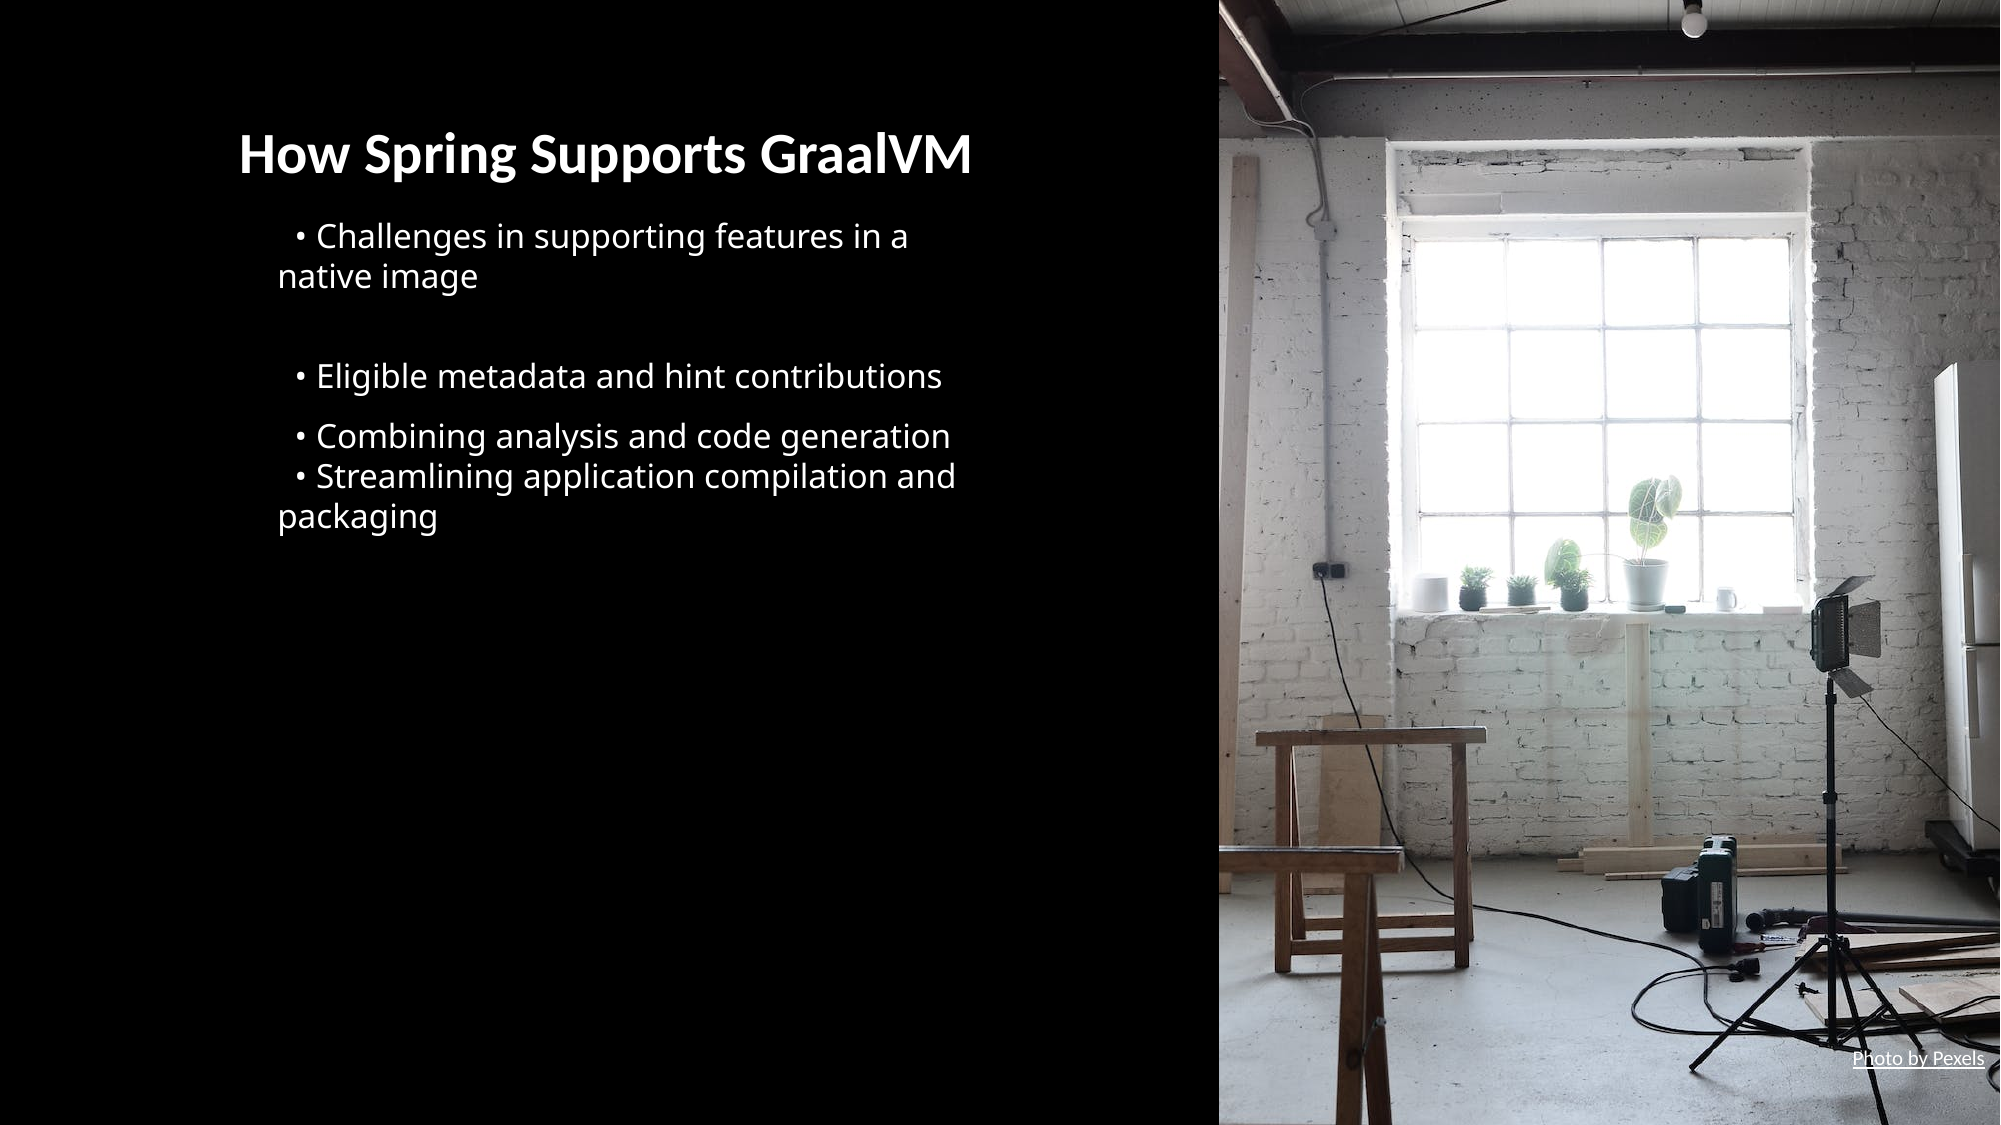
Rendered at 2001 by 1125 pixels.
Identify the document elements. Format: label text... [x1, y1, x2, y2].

picture [1219, 0, 2000, 1125]
text_box • Eligible metadata and hint contributions [262, 337, 1013, 397]
text_box • Combining analysis and code generation [262, 397, 1013, 457]
text_box • Challenges in supporting features in a native image [262, 217, 1013, 293]
text_box • Streamlining application compilation and packaging [262, 457, 1013, 533]
text_box How Spring Supports GraalVM [225, 112, 1219, 188]
